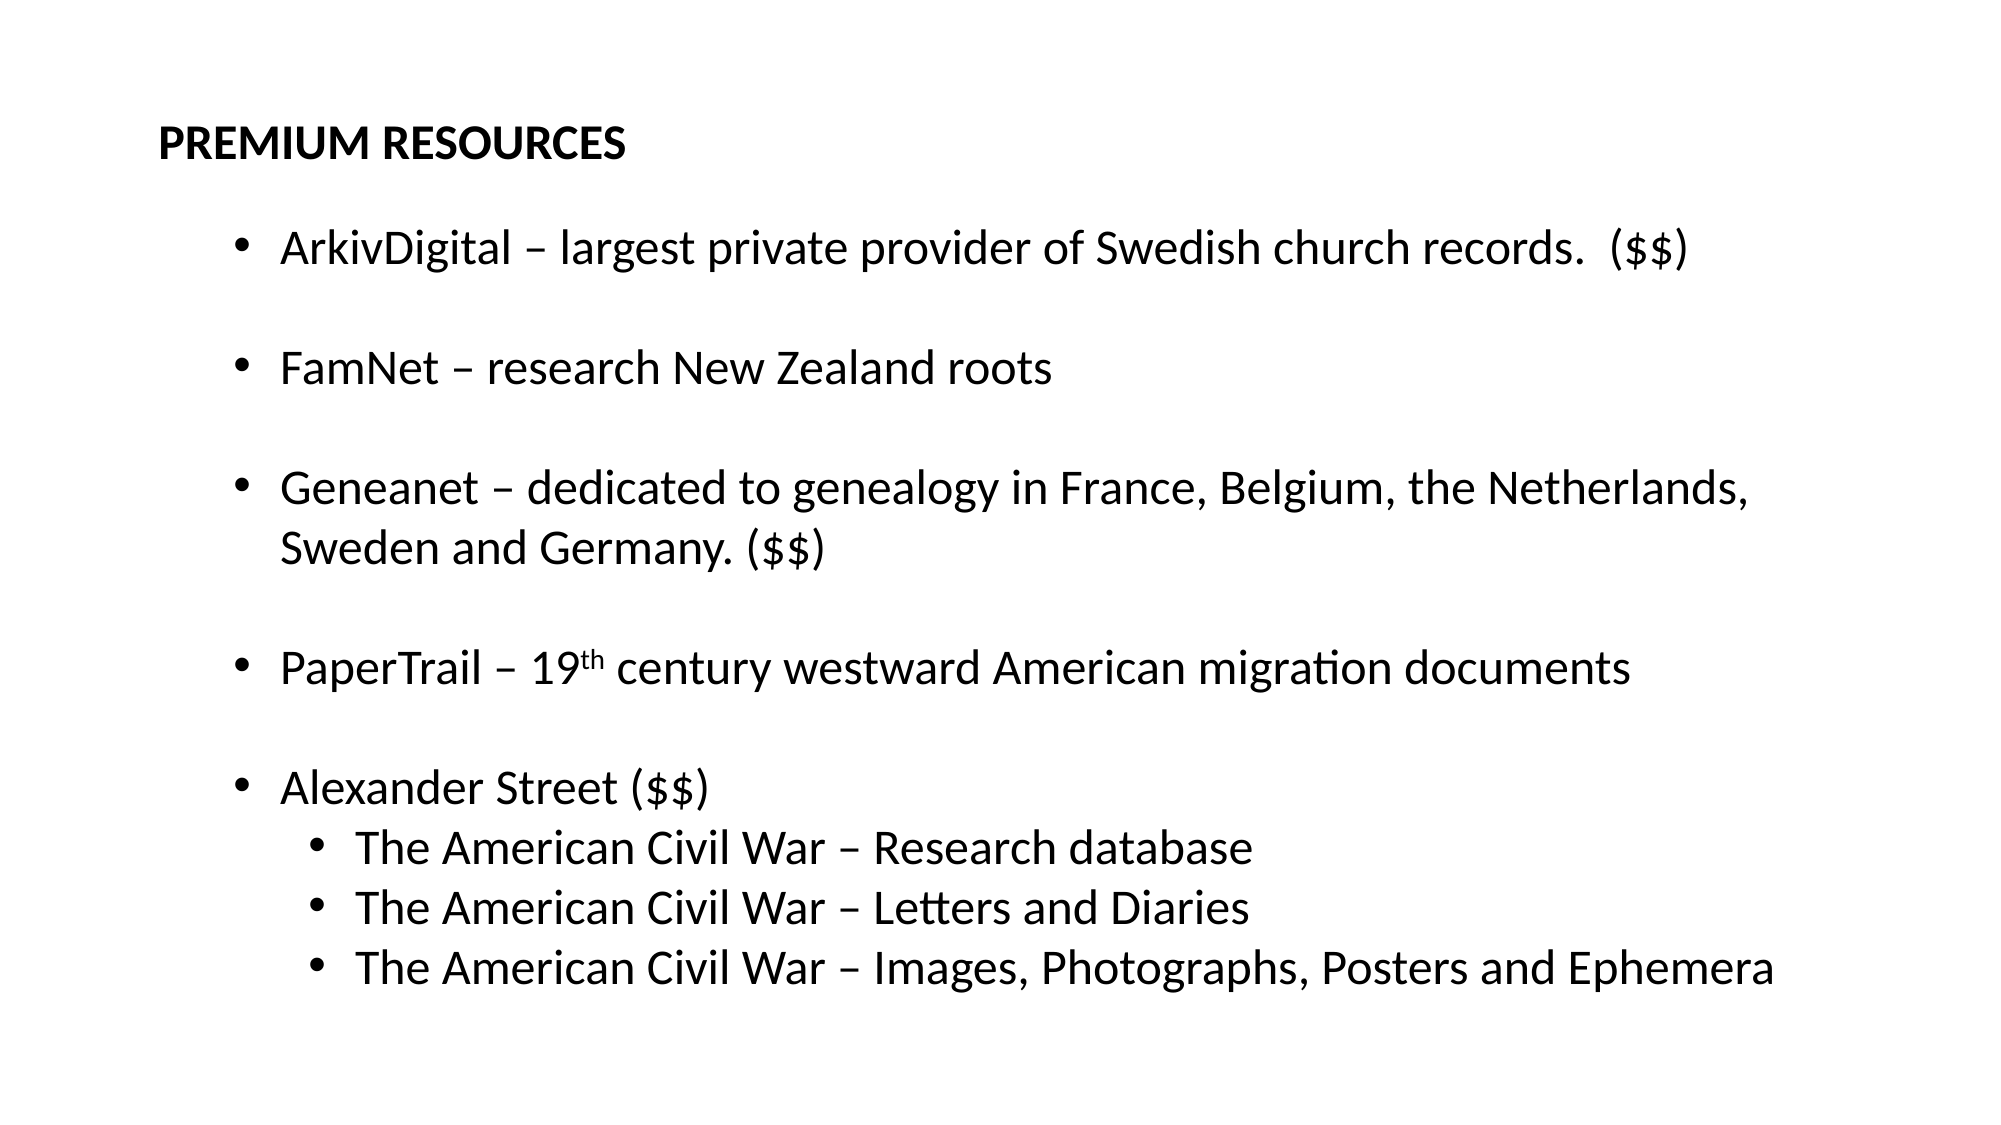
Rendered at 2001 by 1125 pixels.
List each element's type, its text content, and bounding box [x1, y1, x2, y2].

text_box PREMIUM RESOURCES ArkivDigital – largest private provider of Swedish church records. ($$) FamNet – research New Zealand roots Geneanet – dedicated to genealogy in France, Belgium, the Netherlands, Sweden and Germany. ($$) PaperTrail – 19th century westward American migration documents Alexander Street ($$) The American Civil War – Research database The American Civil War – Letters and Diaries The American Civil War – Images, Photographs, Posters and Ephemera [143, 102, 1898, 1002]
